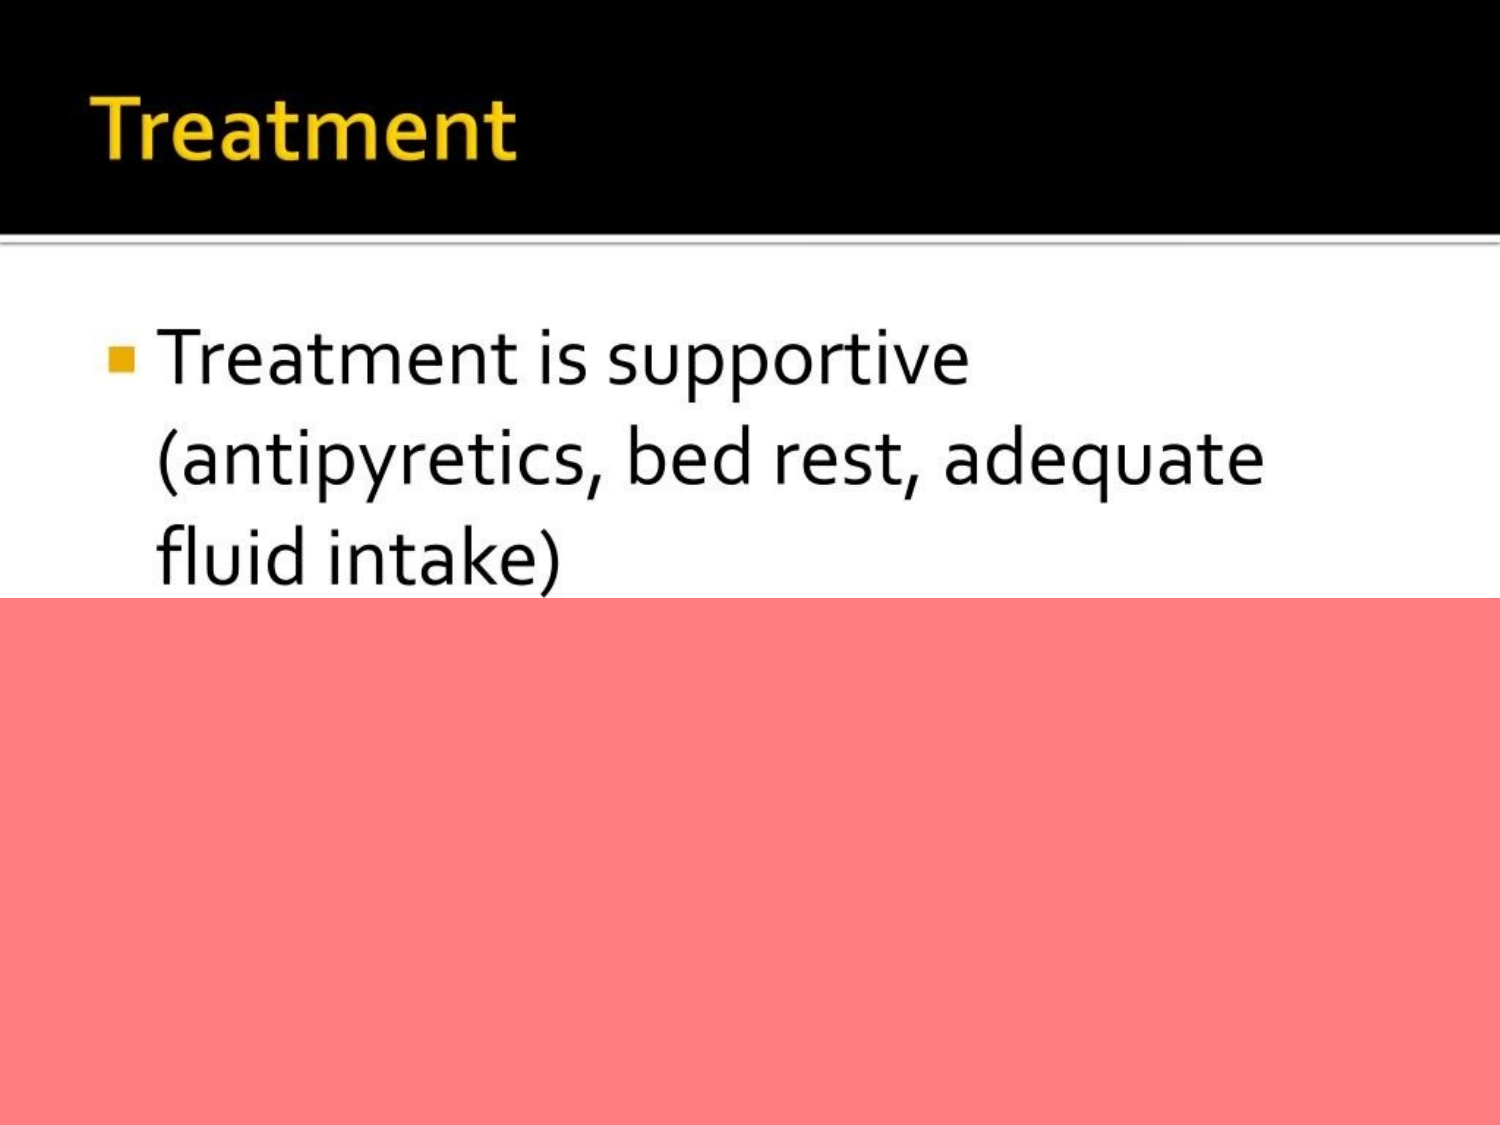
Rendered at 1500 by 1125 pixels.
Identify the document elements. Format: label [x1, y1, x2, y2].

picture [0, 0, 1500, 598]
